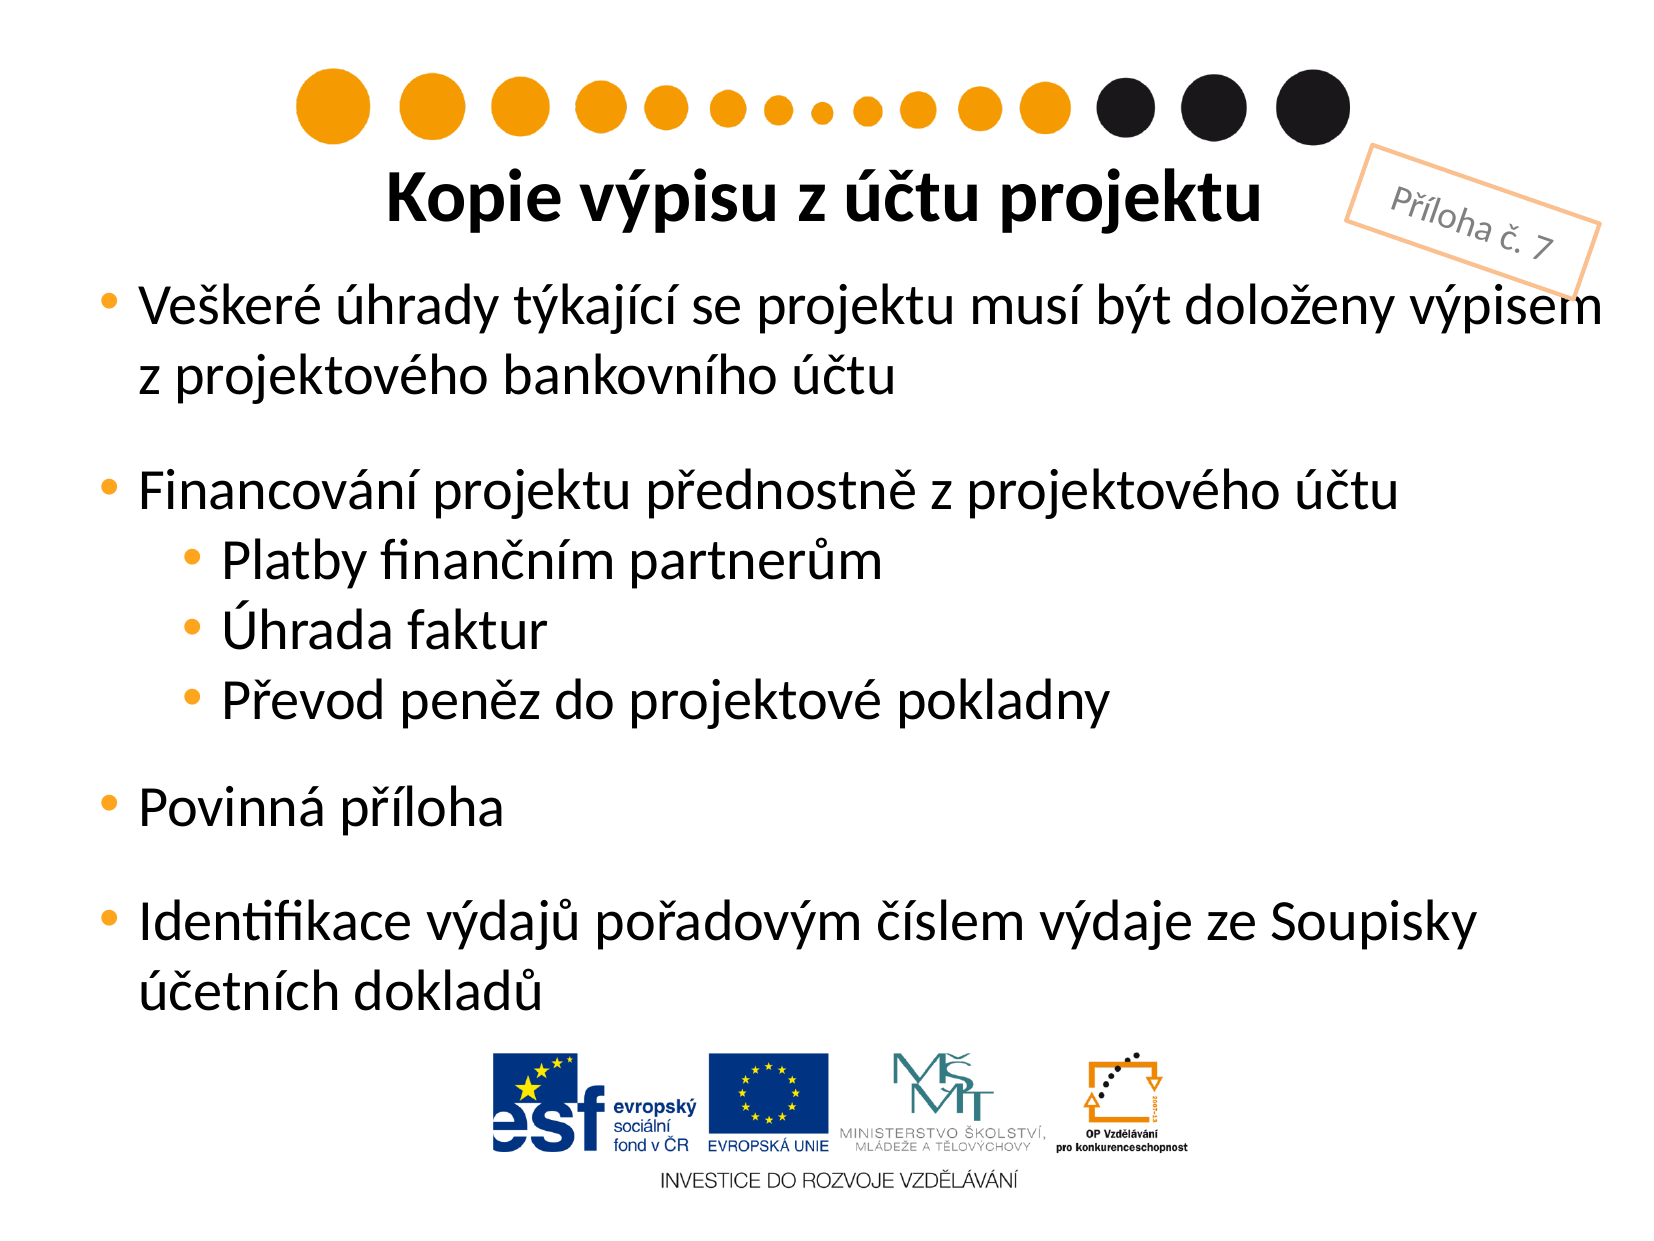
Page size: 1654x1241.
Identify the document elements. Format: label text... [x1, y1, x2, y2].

picture [292, 65, 1352, 138]
text_box Příloha č. 7 [1344, 142, 1602, 302]
picture [491, 1094, 1192, 1189]
text_box Veškeré úhrady týkající se projektu musí být doloženy výpisem z projektového bankovního účtu Financování projektu přednostně z projektového účtu Platby finančním partnerům Úhrada faktur Převod peněz do projektové pokladny Povinná příloha Identifikace výdajů pořadovým číslem výdaje ze Soupisky účetních dokladů [10, 257, 1622, 1094]
text_box Kopie výpisu z účtu projektu [112, 138, 1539, 290]
